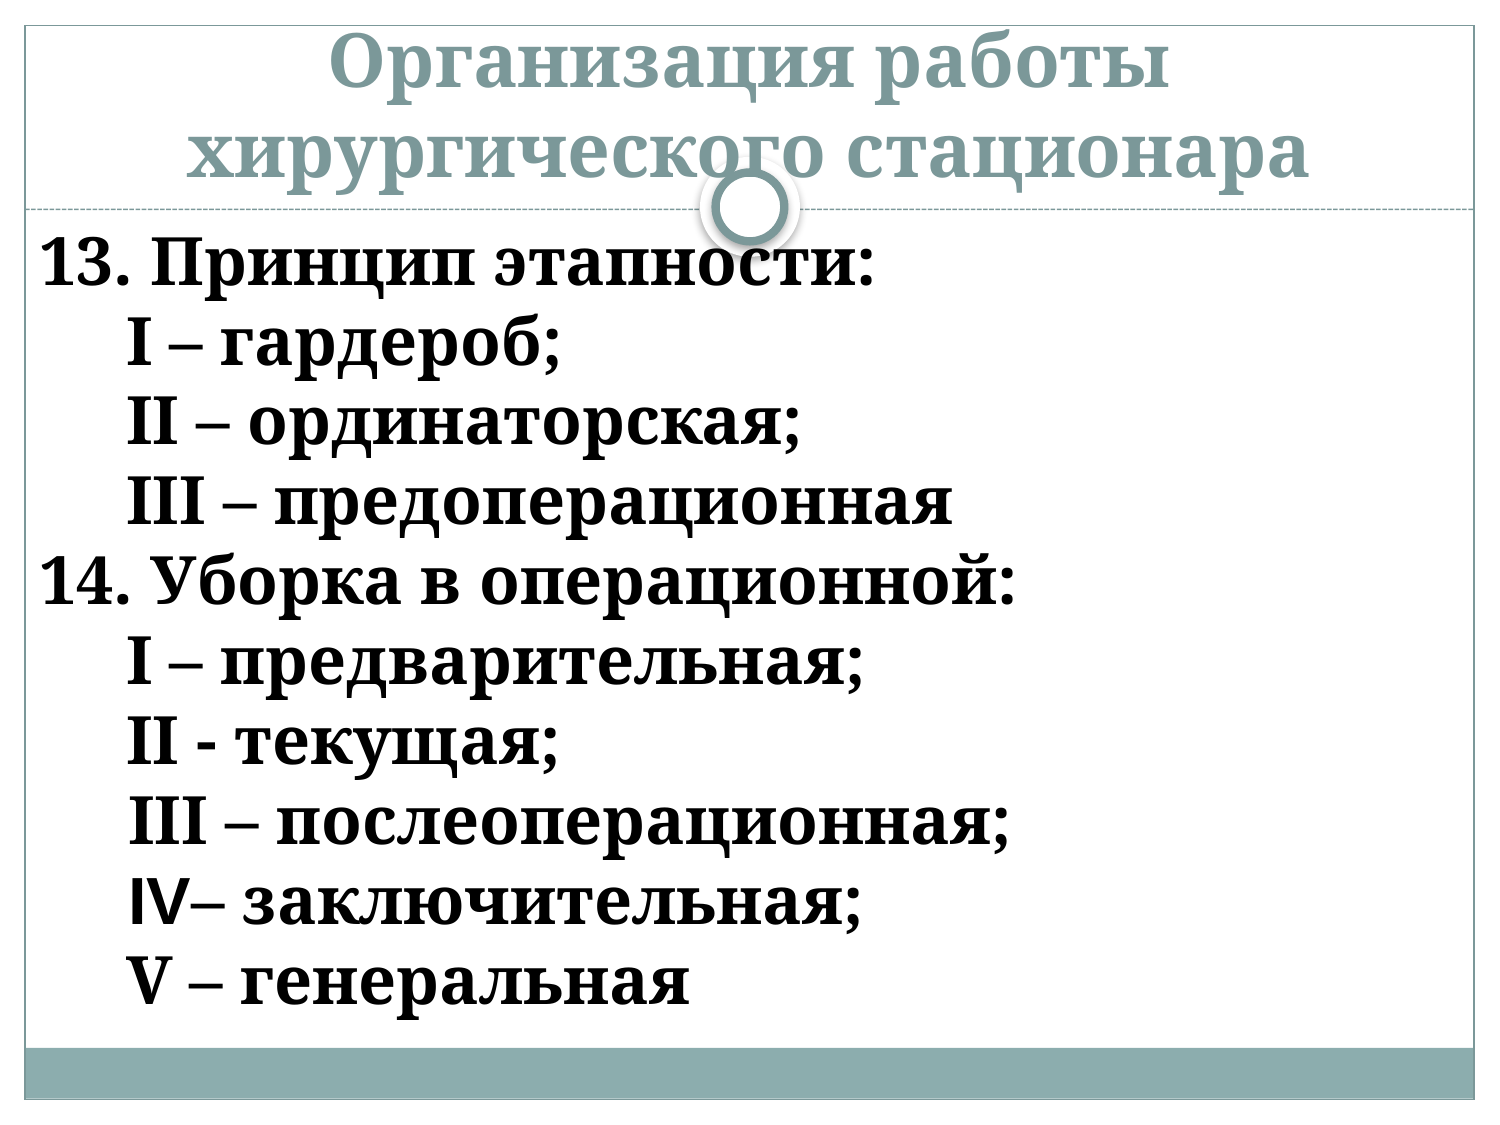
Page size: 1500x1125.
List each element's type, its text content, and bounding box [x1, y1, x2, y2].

text_box 13. Принцип этапности: I – гардероб; II – ординаторская; III – предоперационная 14. Уборка в операционной: I – предварительная; II - текущая; III – послеоперационная; IV– заключительная; V – генеральная [24, 210, 1500, 1125]
title Организация работы хирургического стационара [49, 0, 1450, 201]
